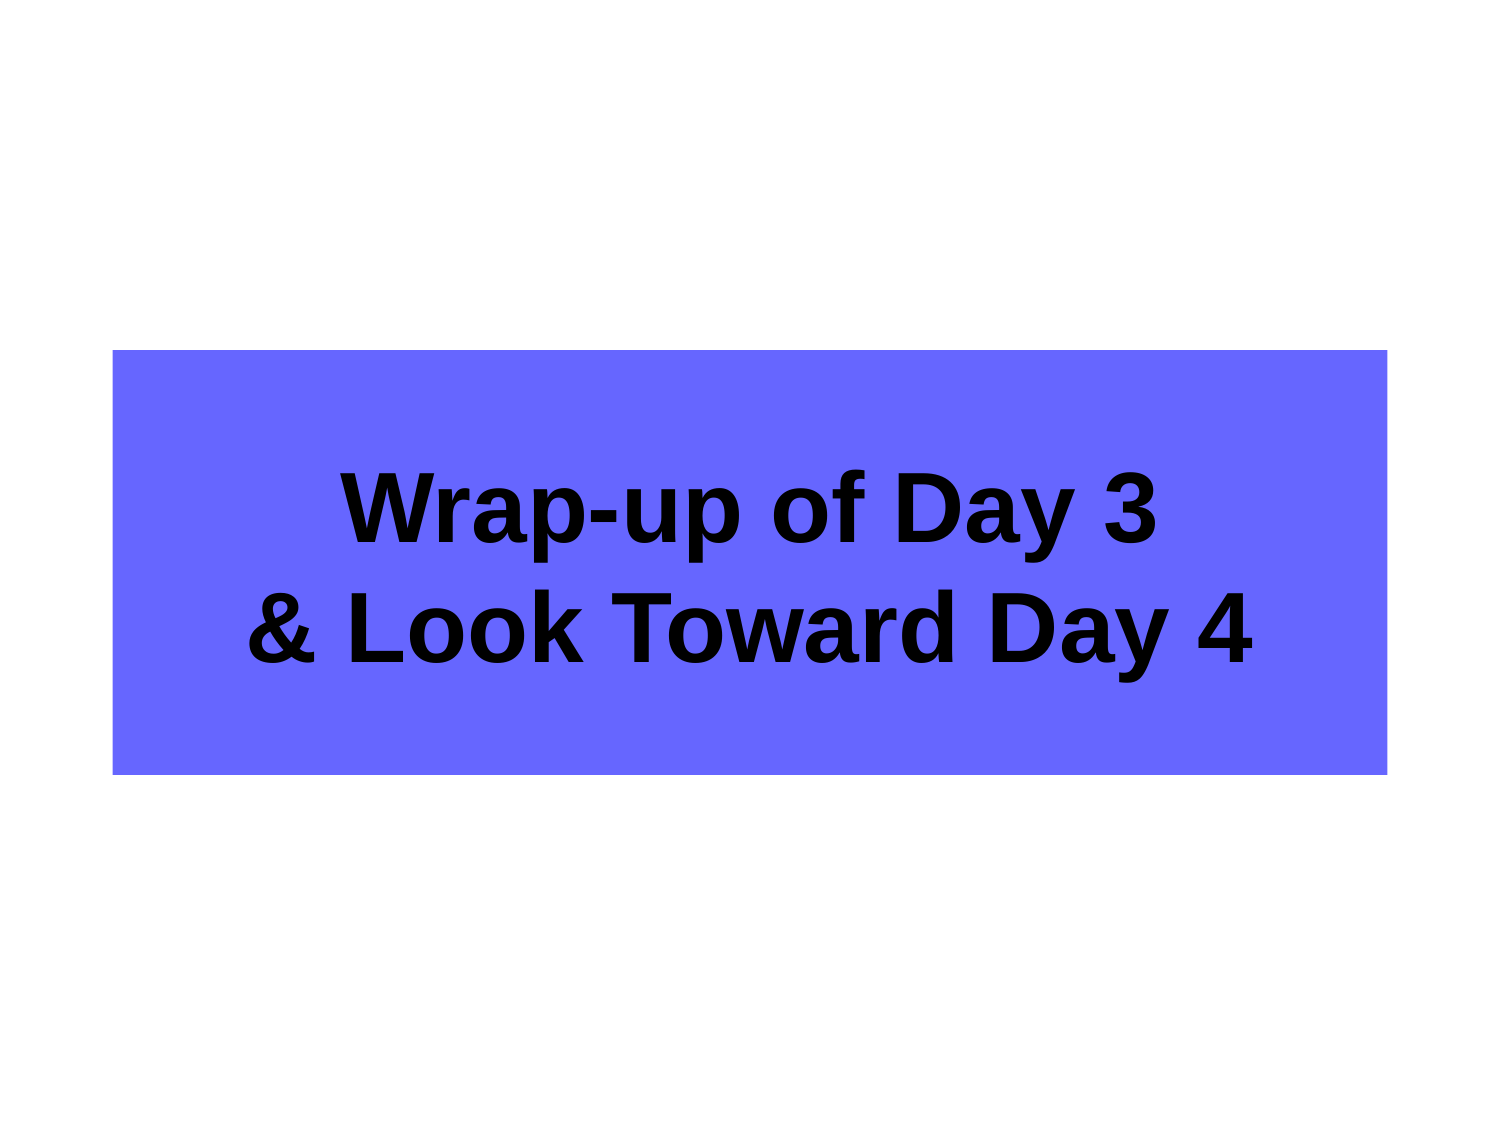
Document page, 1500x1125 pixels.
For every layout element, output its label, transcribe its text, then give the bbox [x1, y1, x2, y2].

title Wrap-up of Day 3 & Look Toward Day 4 [112, 349, 1388, 776]
